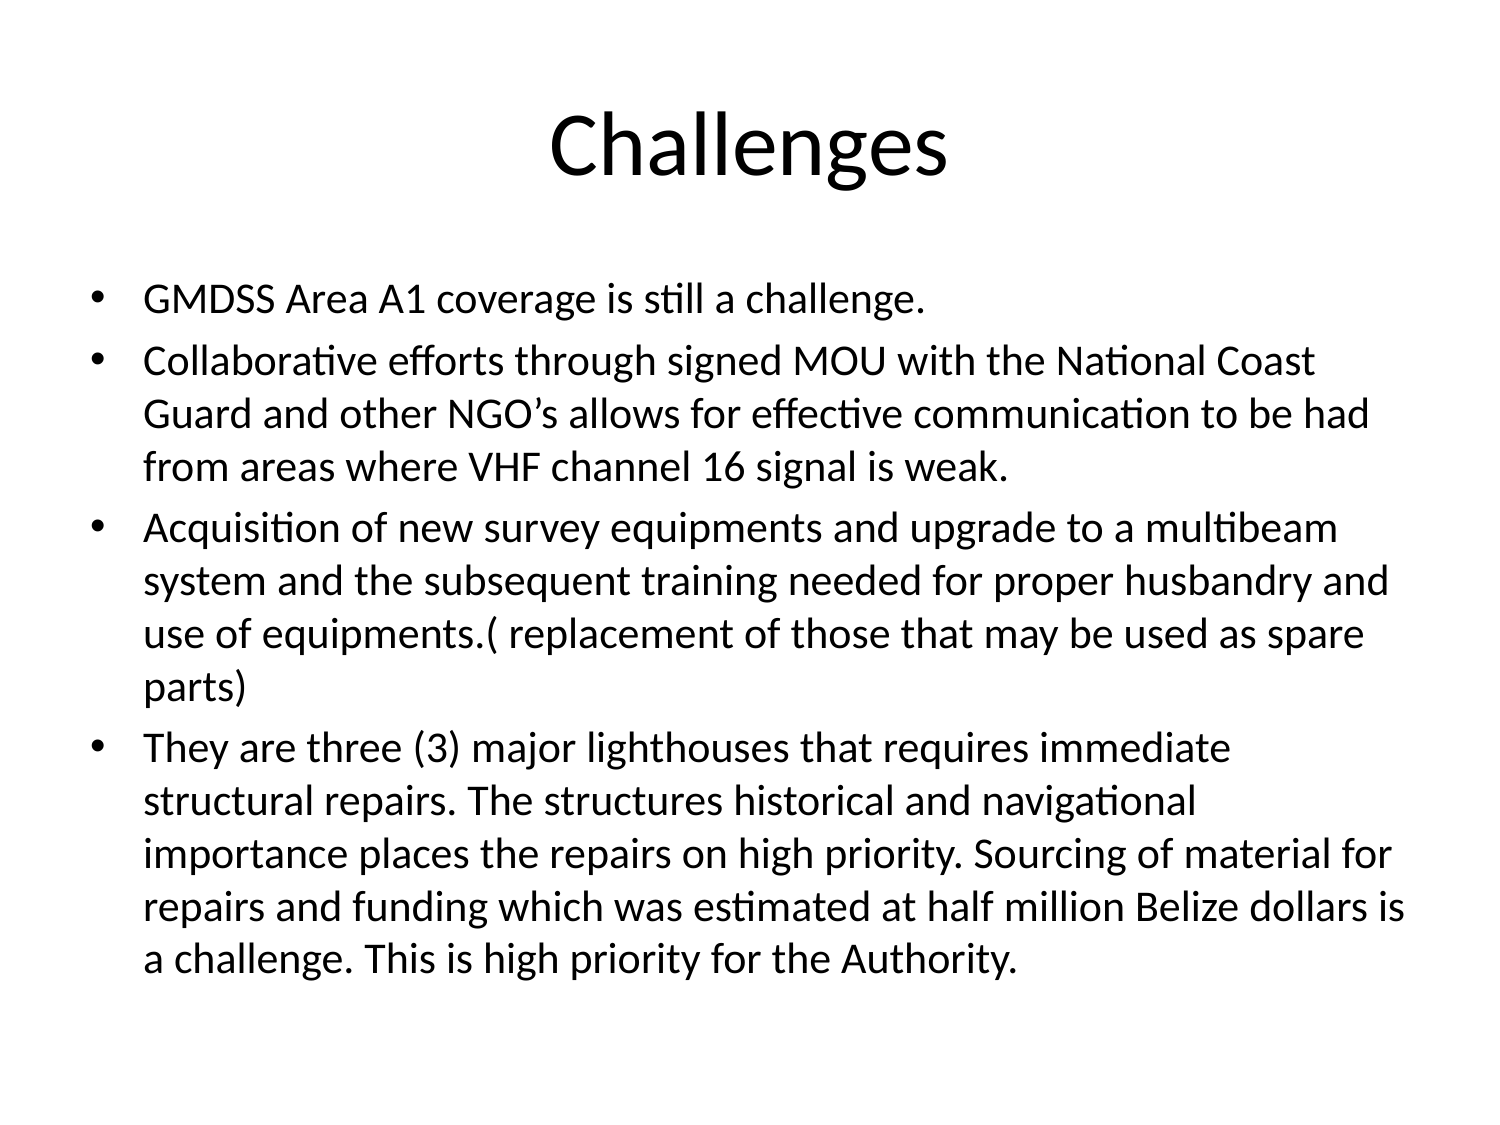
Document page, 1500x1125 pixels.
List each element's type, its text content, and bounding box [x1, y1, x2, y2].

list GMDSS Area A1 coverage is still a challenge. Collaborative efforts through signed MOU with the National Coast Guard and other NGO’s allows for effective communication to be had from areas where VHF channel 16 signal is weak. Acquisition of new survey equipments and upgrade to a multibeam system and the subsequent training needed for proper husbandry and use of equipments.( replacement of those that may be used as spare parts) They are three (3) major lighthouses that requires immediate structural repairs. The structures historical and navigational importance places the repairs on high priority. Sourcing of material for repairs and funding which was estimated at half million Belize dollars is a challenge. This is high priority for the Authority. [75, 262, 1425, 1005]
title Challenges [75, 45, 1425, 233]
